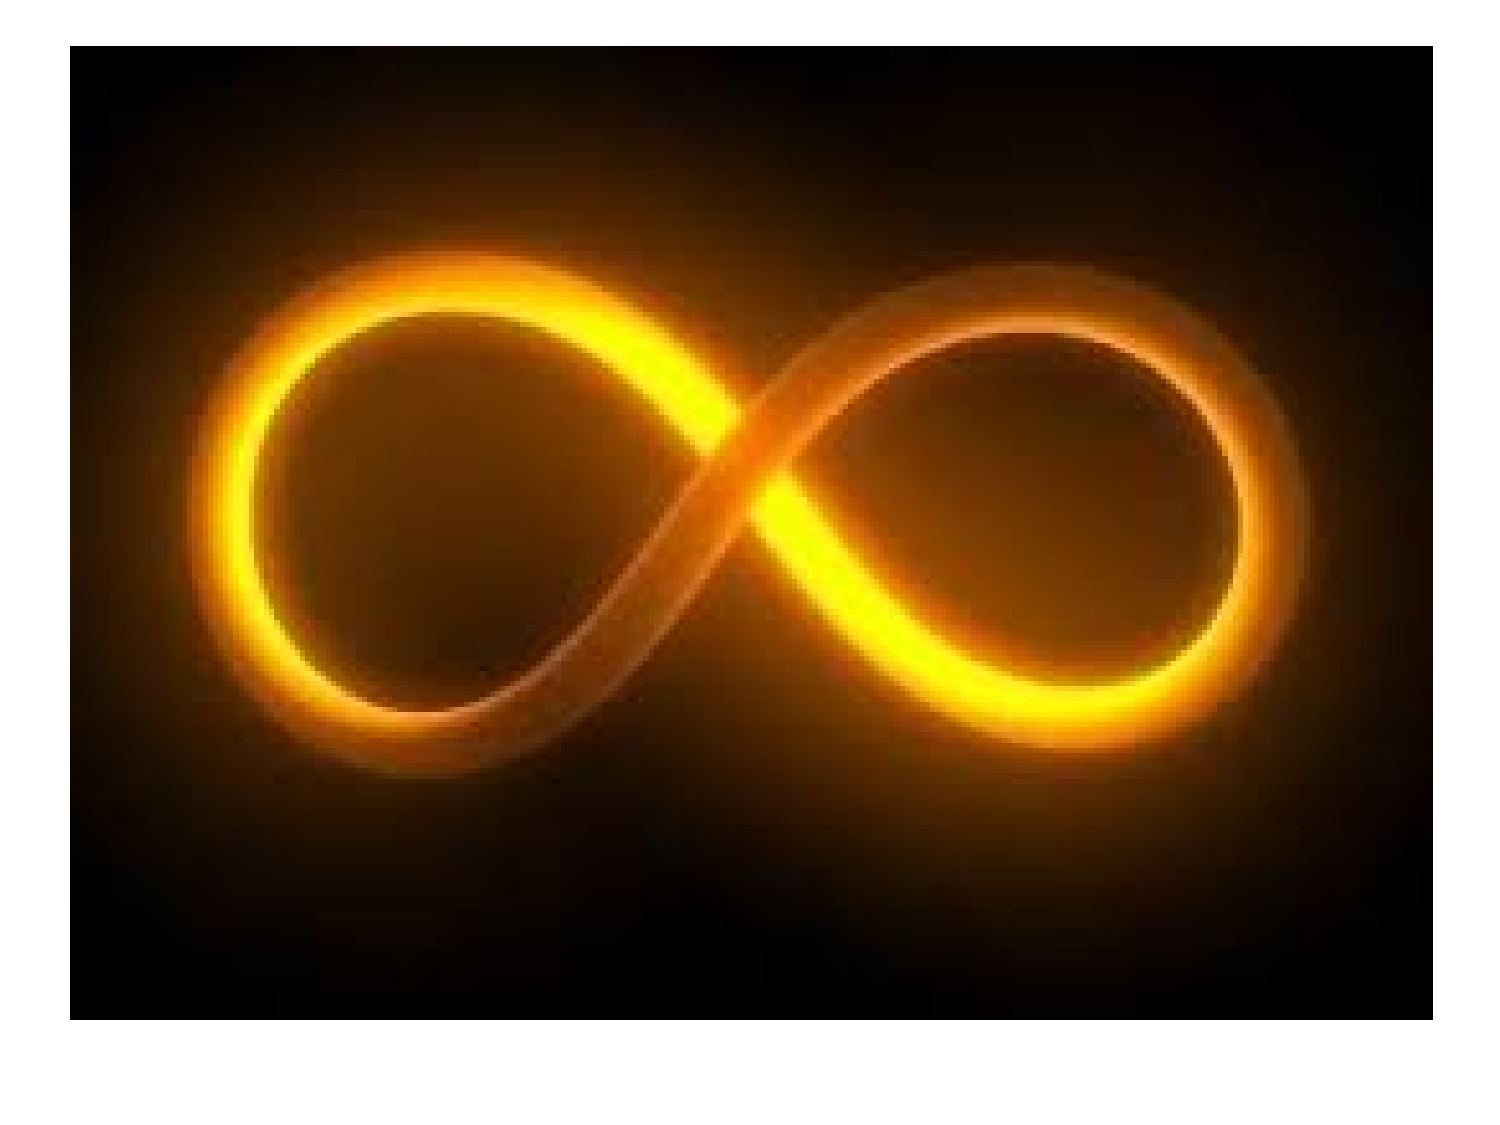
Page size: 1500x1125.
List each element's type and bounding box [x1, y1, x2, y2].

list [70, 46, 1433, 1020]
